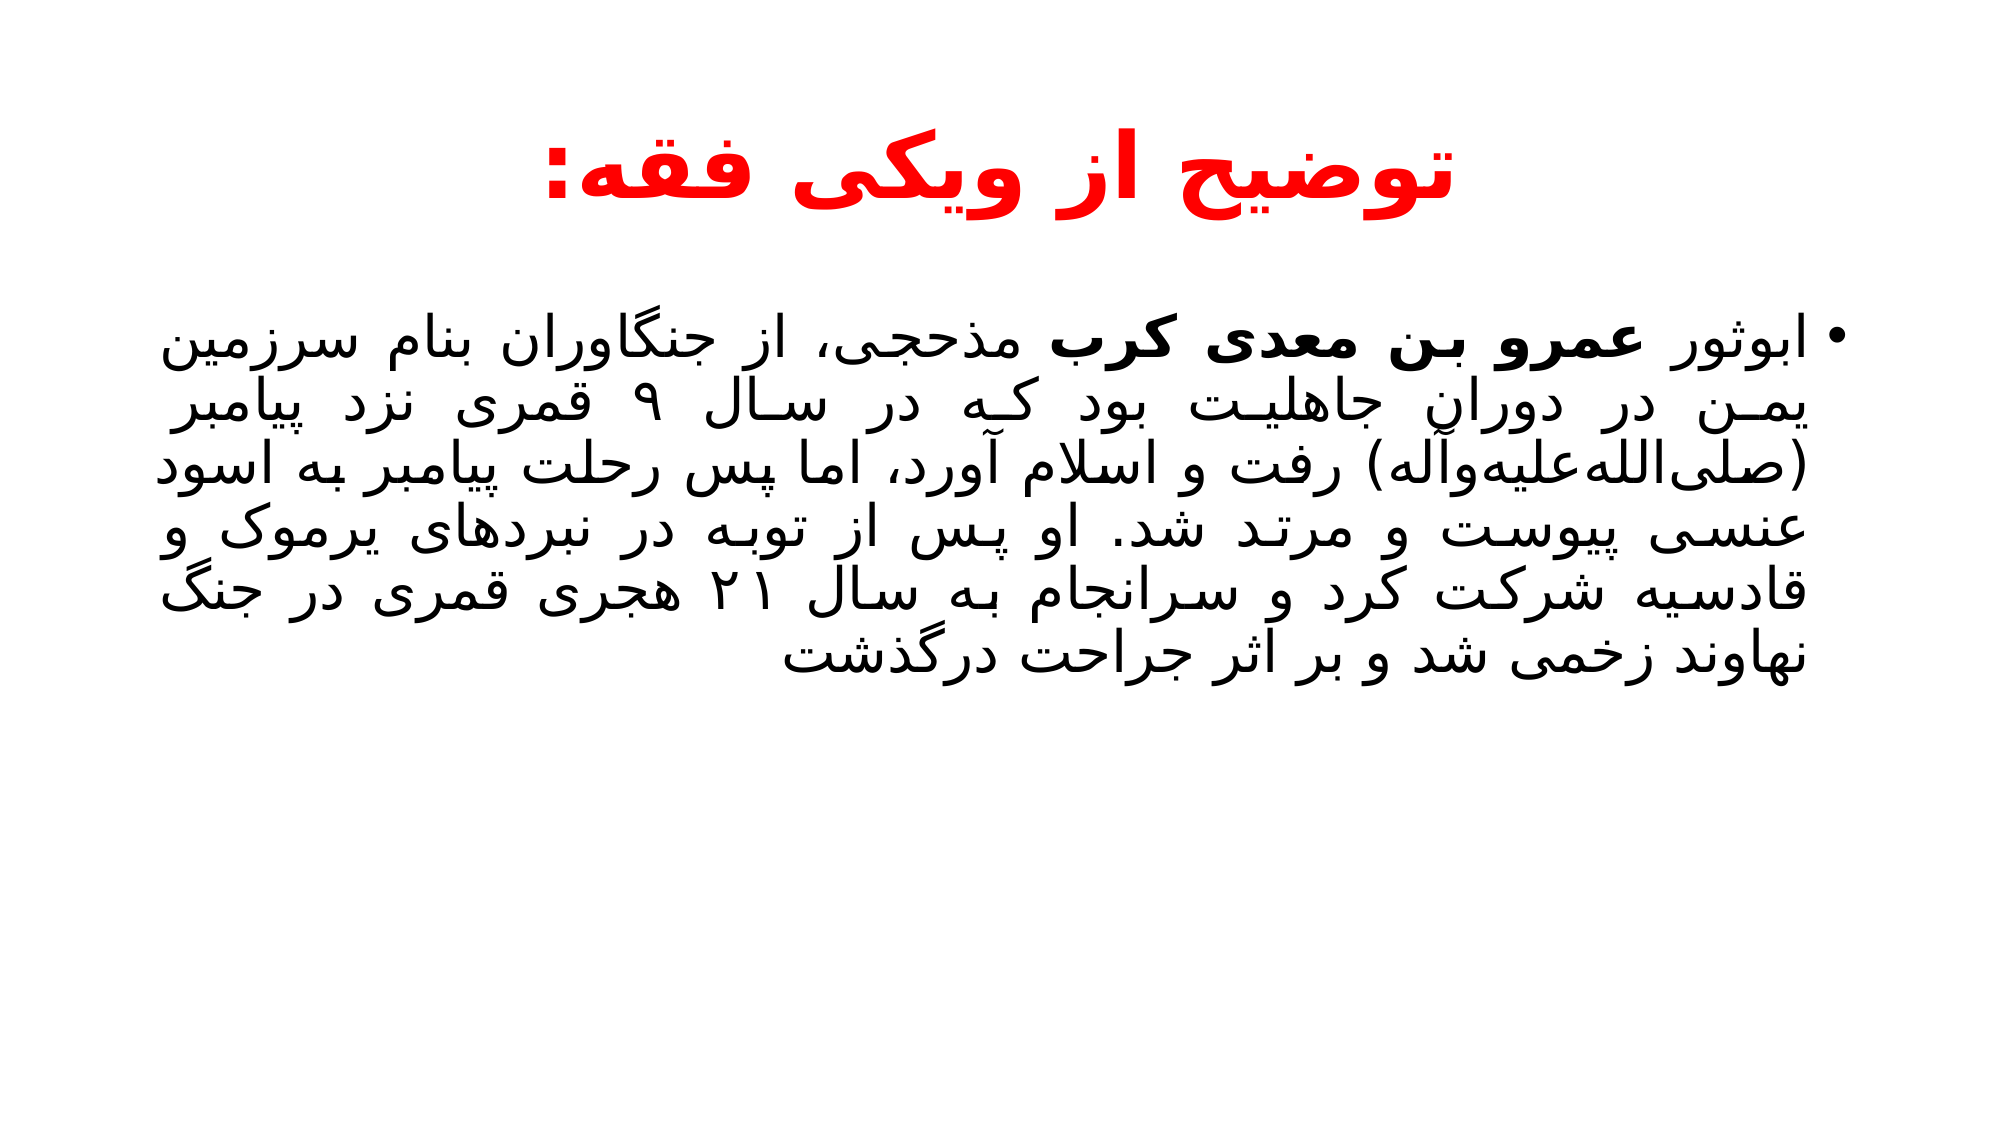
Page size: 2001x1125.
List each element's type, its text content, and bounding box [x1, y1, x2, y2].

title توضیح از ویکی فقه: [137, 59, 1863, 278]
list ابوثور عمرو بن معدی کرب مذحجی، از جنگاوران بنام سرزمین یمن در دوران جاهلیت بود که در سال ۹ قمری نزد پیامبر (صلی‌الله‌علیه‌و‌آله) رفت و اسلام آورد، اما پس رحلت پیامبر به اسود عنسی پیوست و مرتد شد. او پس از توبه در نبردهای یرموک و قادسیه شرکت کرد و سرانجام به سال ۲۱ هجری قمری در جنگ نهاوند زخمی شد و بر اثر جراحت درگذشت [137, 299, 1863, 1014]
